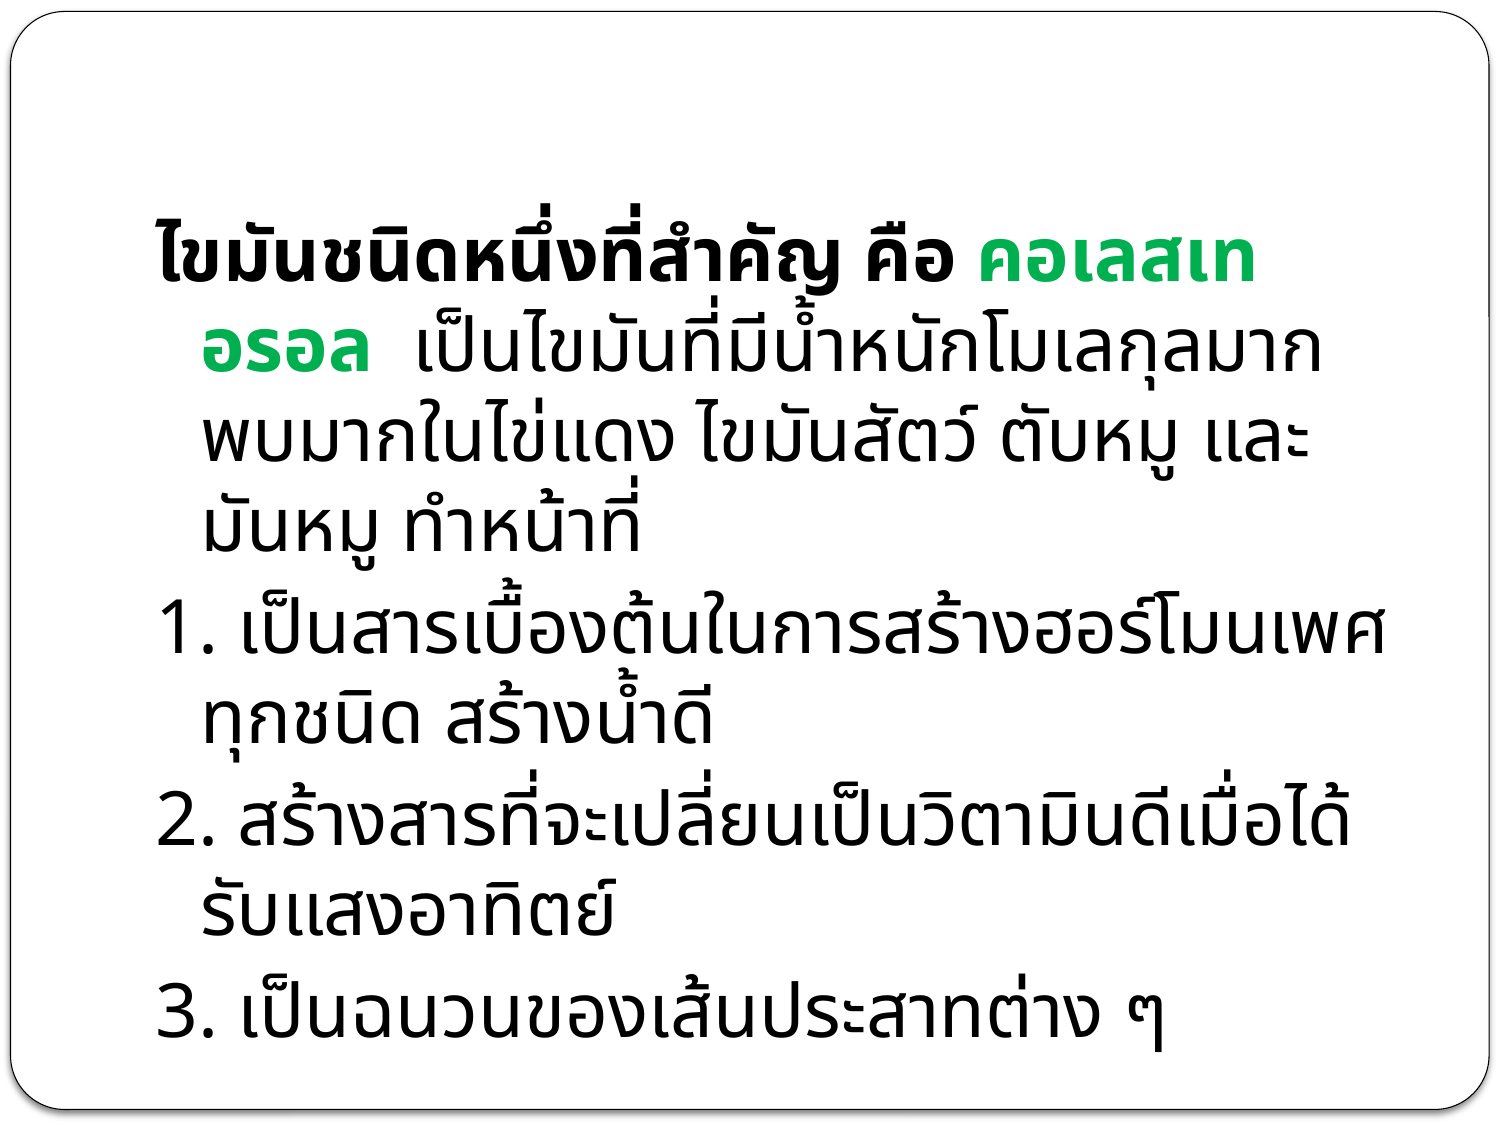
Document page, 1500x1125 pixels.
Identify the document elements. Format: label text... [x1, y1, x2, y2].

list ไขมันชนิดหนึ่งที่สำคัญ คือ คอเลสเทอรอล เป็นไขมันที่มีน้ำหนักโมเลกุลมาก พบมากในไข่แดง ไขมันสัตว์ ตับหมู และมันหมู ทำหน้าที่ 1. เป็นสารเบื้องต้นในการสร้างฮอร์โมนเพศทุกชนิด สร้างน้ำดี 2. สร้างสารที่จะเปลี่ยนเป็นวิตามินดีเมื่อได้รับแสงอาทิตย์ 3. เป็นฉนวนของเส้นประสาทต่าง ๆ [140, 199, 1416, 950]
